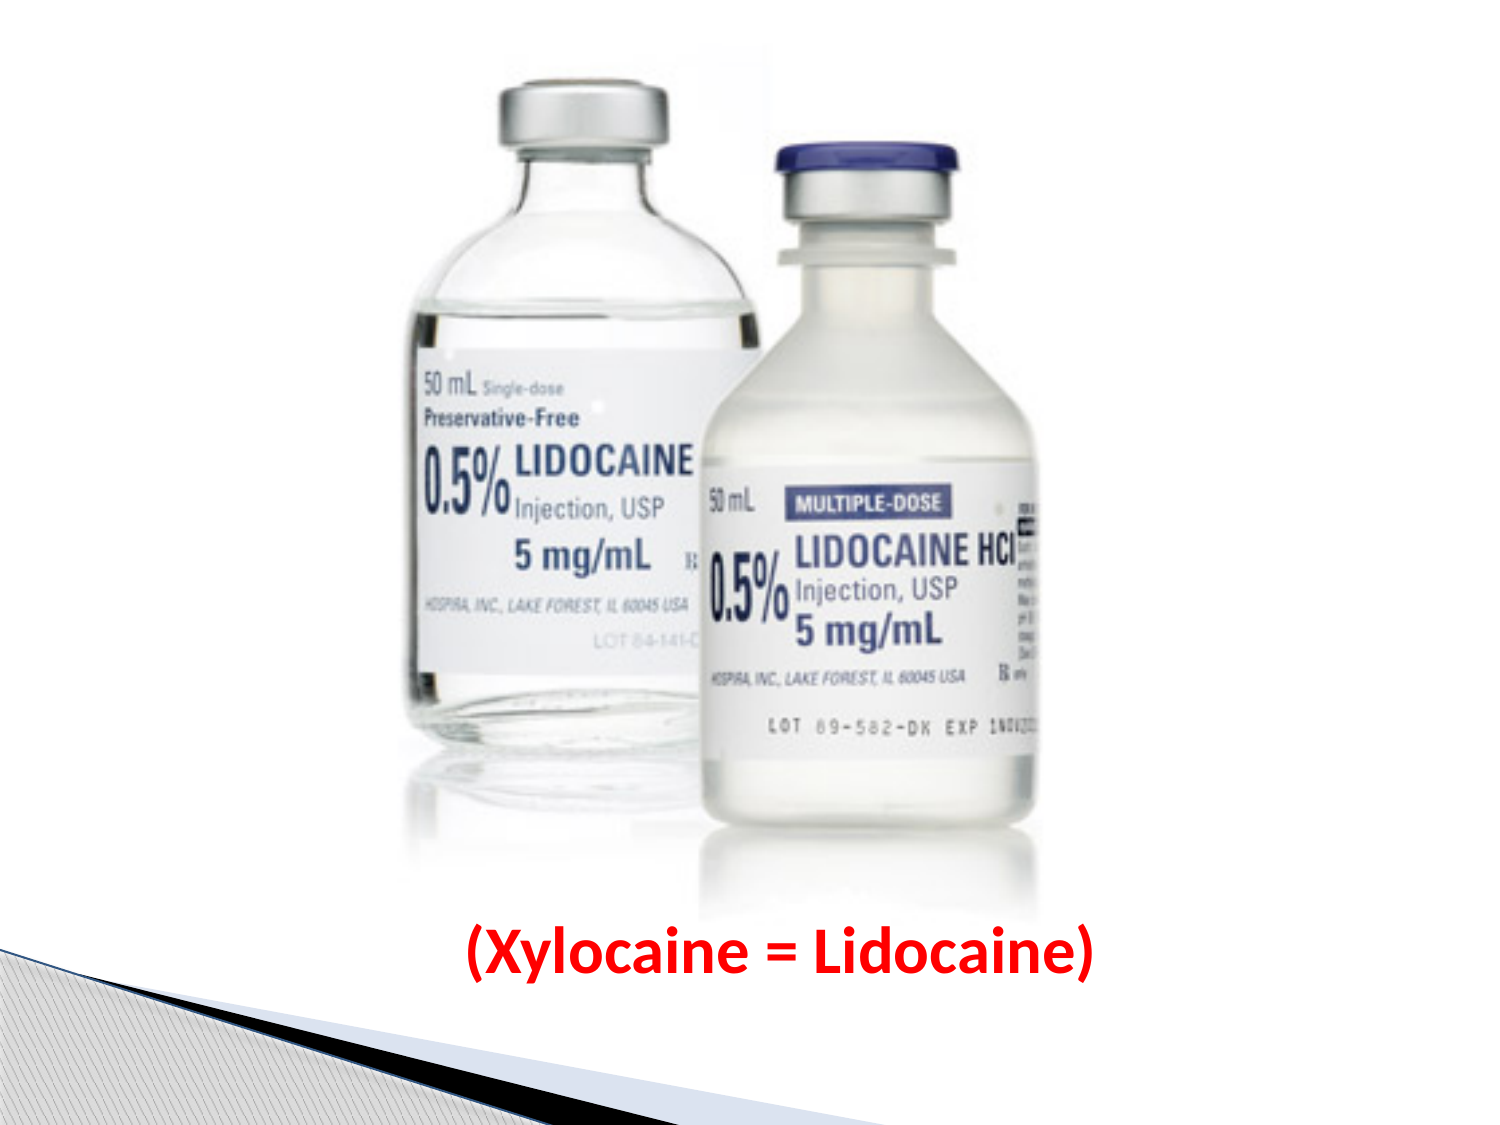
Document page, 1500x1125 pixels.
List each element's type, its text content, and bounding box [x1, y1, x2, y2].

text_box (Xylocaine = Lidocaine) [450, 974, 1163, 995]
picture [249, 24, 1188, 963]
